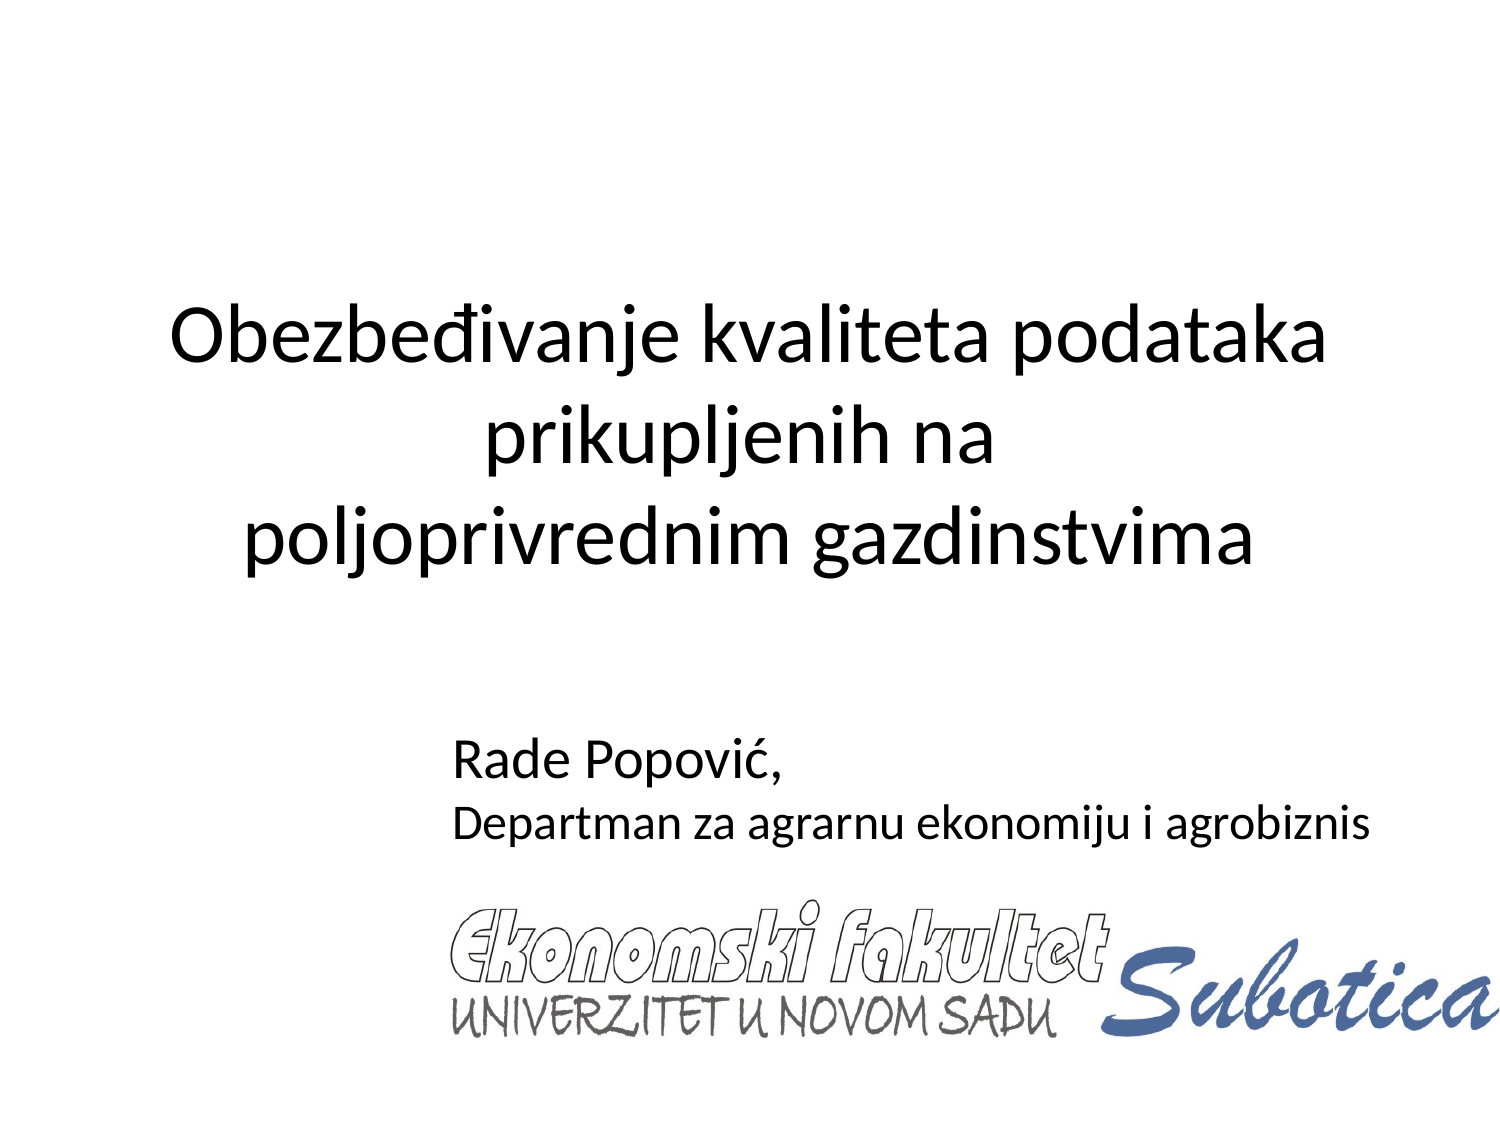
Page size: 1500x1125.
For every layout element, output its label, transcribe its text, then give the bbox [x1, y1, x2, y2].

text_box Rade Popović, Departman za agrarnu ekonomiju i agrobiznis [437, 712, 1500, 858]
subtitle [449, 899, 1500, 1038]
title Obezbeđivanje kvaliteta podataka prikupljenih na poljoprivrednim gazdinstvima [35, 269, 1465, 591]
